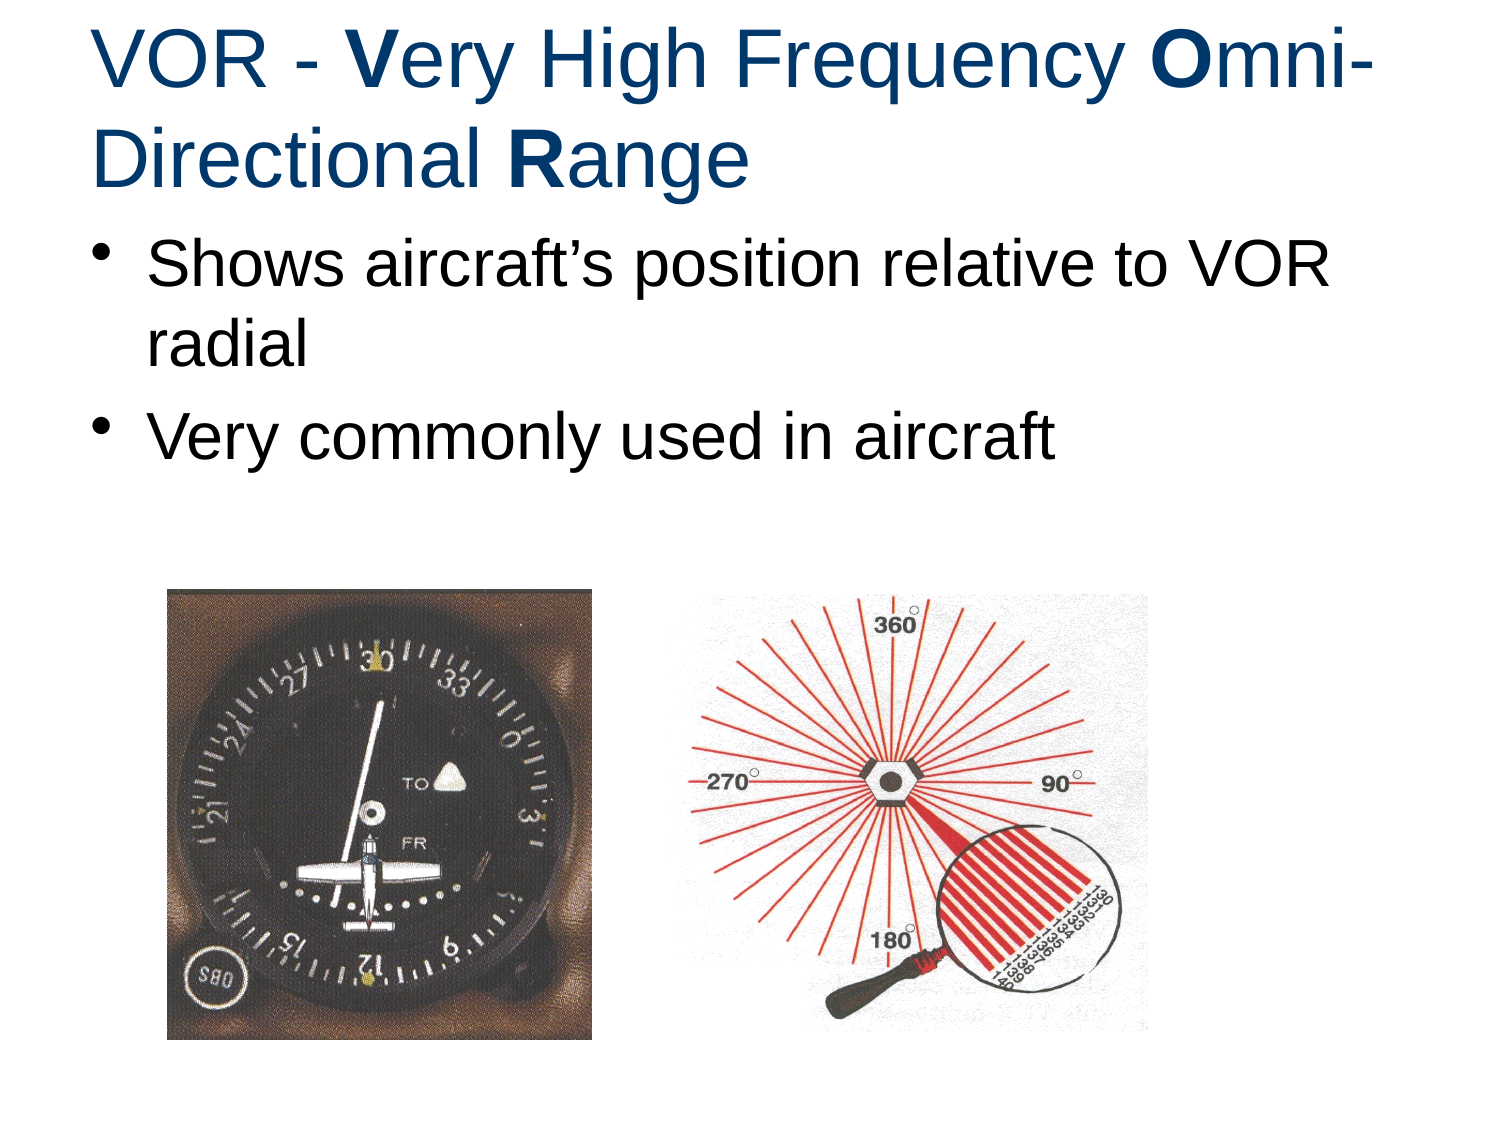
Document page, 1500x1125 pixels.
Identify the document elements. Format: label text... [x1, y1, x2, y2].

title VOR - Very High Frequency Omni-Directional Range [74, 44, 1426, 163]
list Shows aircraft’s position relative to VOR radial Very commonly used in aircraft [74, 212, 1426, 1006]
picture [167, 589, 592, 1040]
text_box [662, 594, 1148, 1033]
